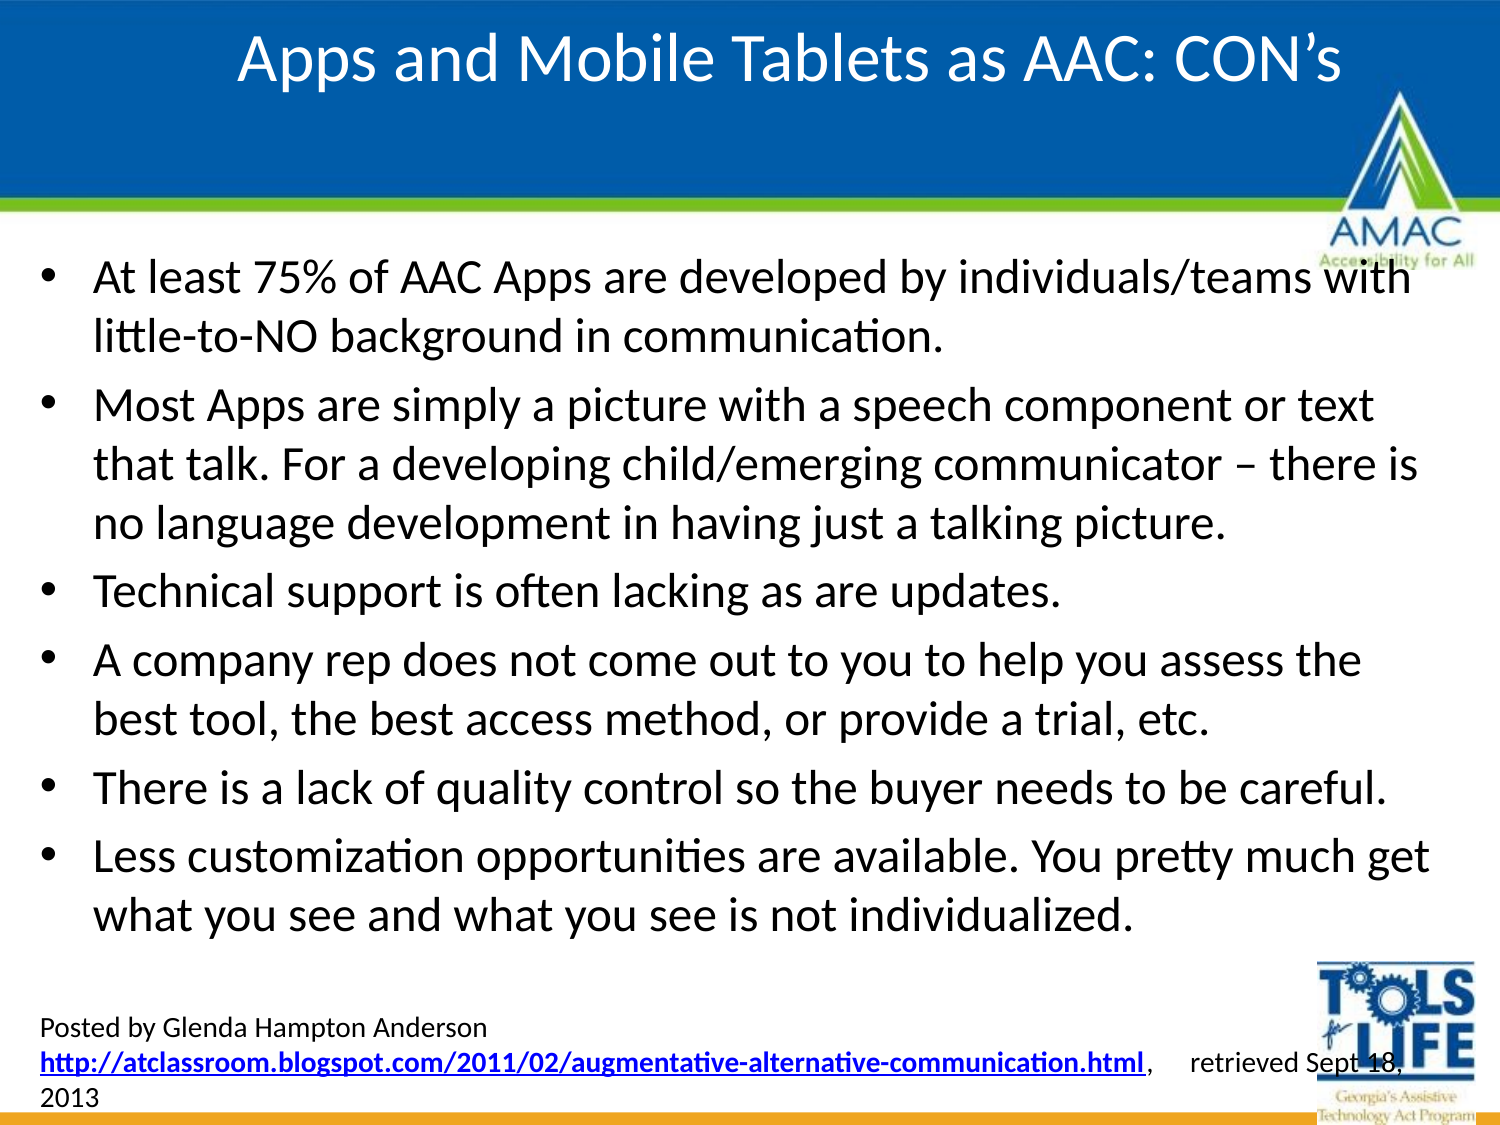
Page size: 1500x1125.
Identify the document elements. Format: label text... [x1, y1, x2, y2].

picture [0, 0, 1500, 270]
list At least 75% of AAC Apps are developed by individuals/teams with little-to-NO background in communication. Most Apps are simply a picture with a speech component or text that talk. For a developing child/emerging communicator – there is no language development in having just a talking picture. Technical support is often lacking as are updates. A company rep does not come out to you to help you assess the best tool, the best access method, or provide a trial, etc. There is a lack of quality control so the buyer needs to be careful. Less customization opportunities are available. You pretty much get what you see and what you see is not individualized. Posted by Glenda Hampton Anderson http://atclassroom.blogspot.com/2011/02/augmentative-alternative-communication.html, retrieved Sept 18, 2013 [24, 237, 1463, 1125]
picture [1463, 961, 1476, 1125]
title Apps and Mobile Tablets as AAC: CON’s [174, 4, 1408, 147]
